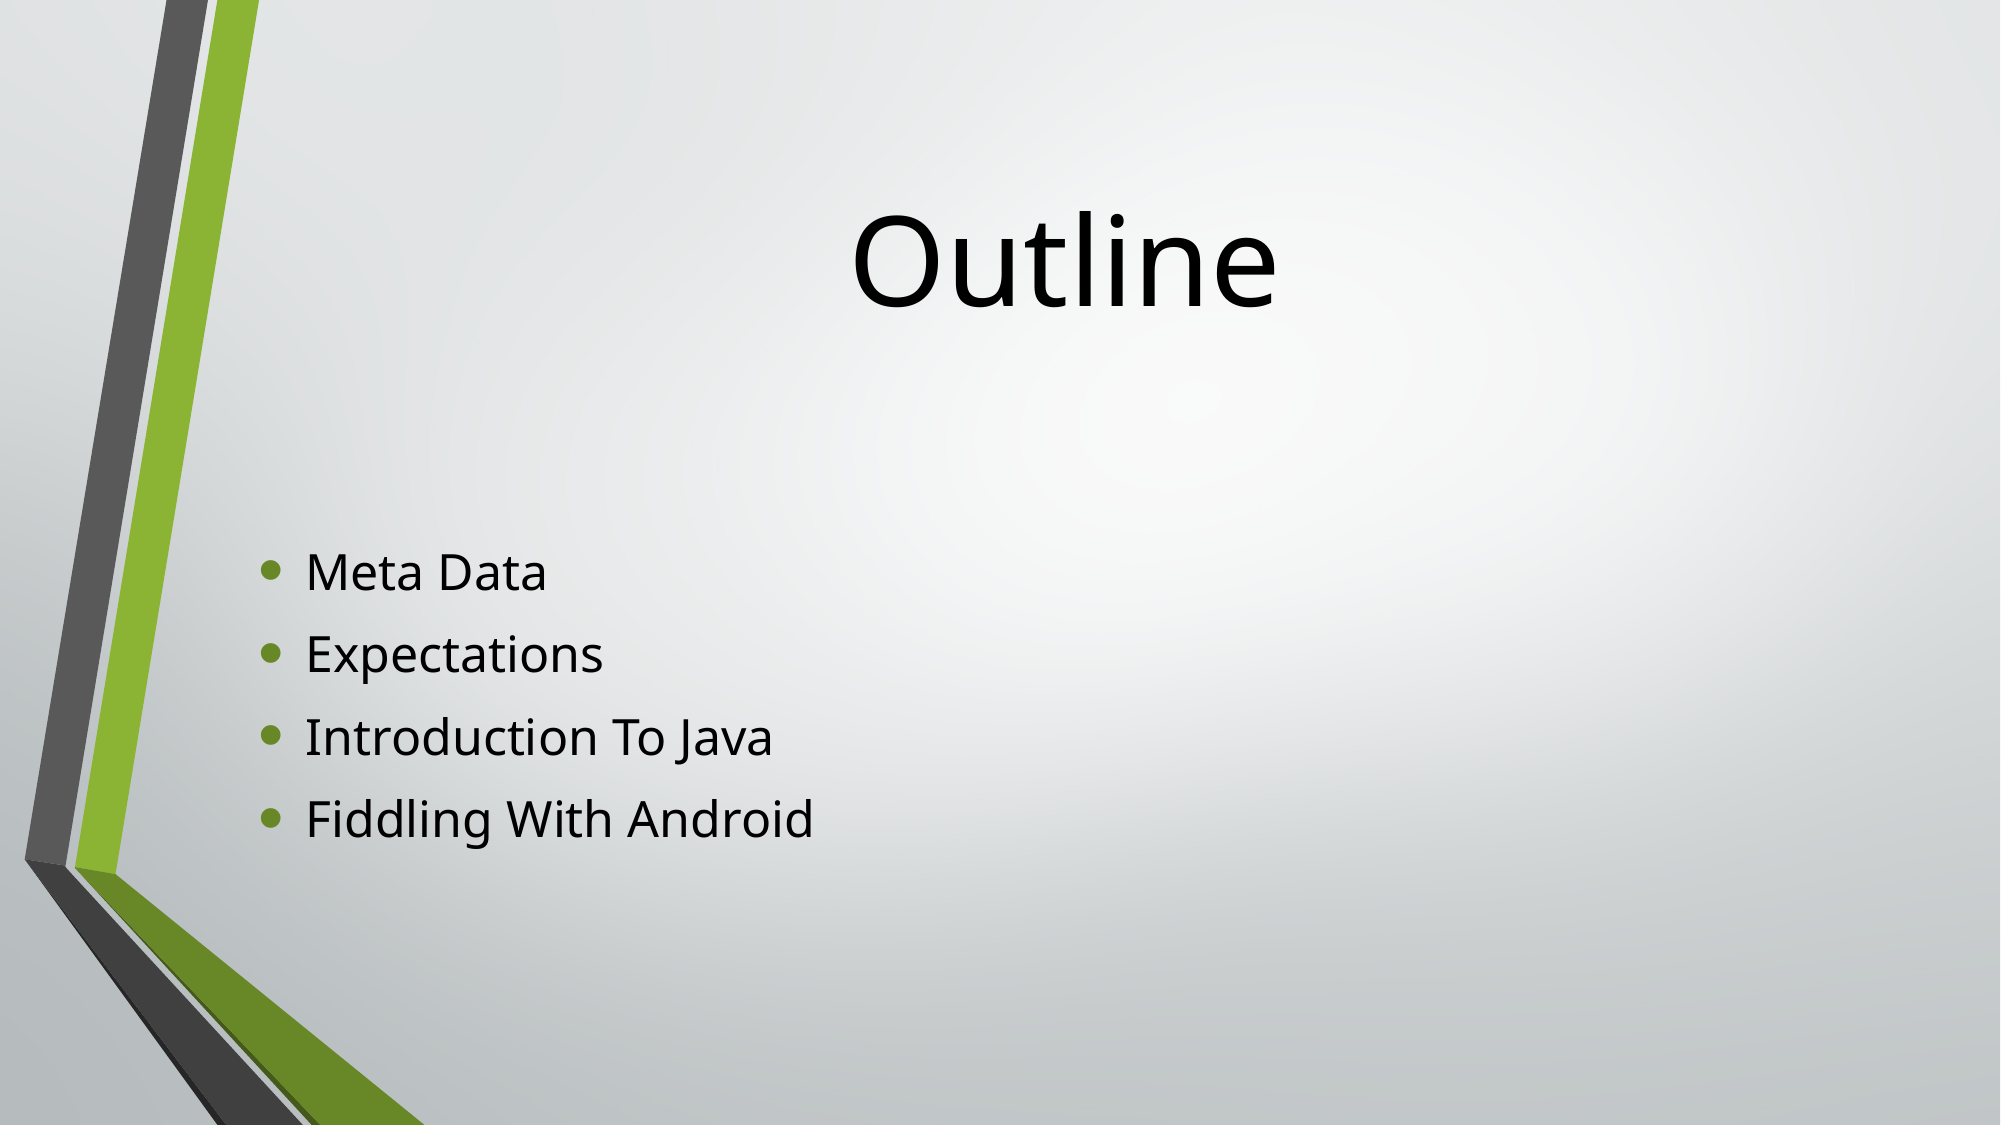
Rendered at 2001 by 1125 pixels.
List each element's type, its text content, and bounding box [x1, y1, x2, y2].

title Outline [243, 112, 1887, 400]
list Meta Data Expectations Introduction To Java Fiddling With Android [243, 437, 1887, 950]
